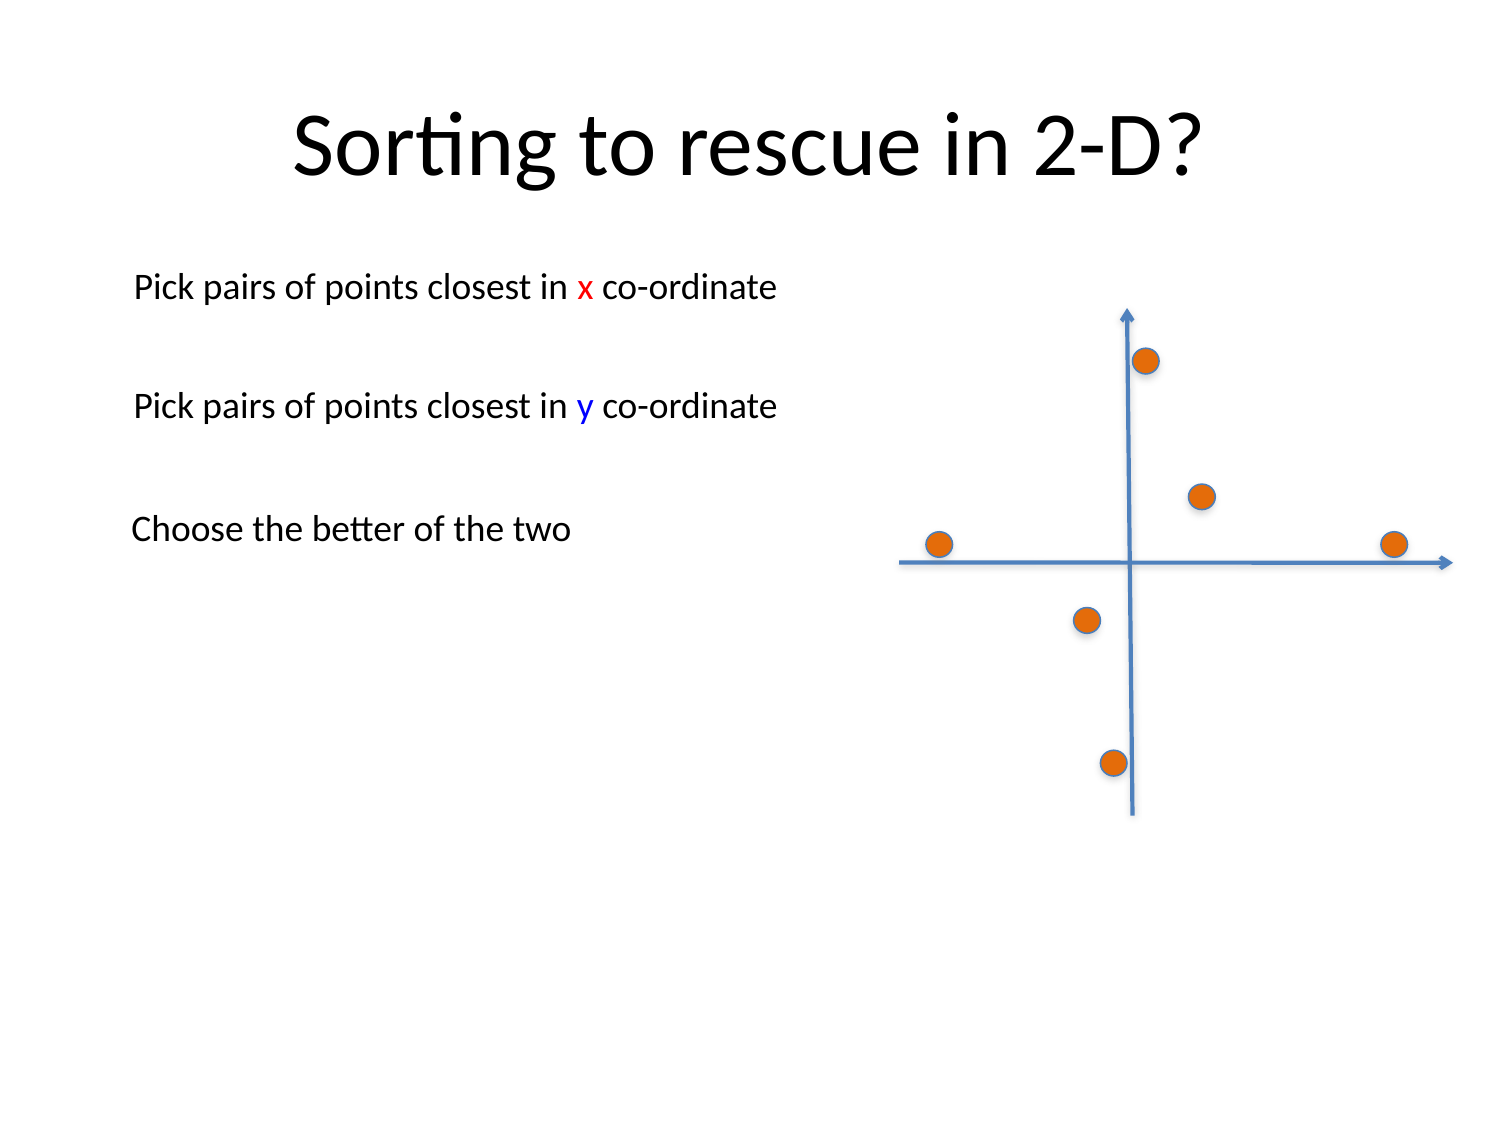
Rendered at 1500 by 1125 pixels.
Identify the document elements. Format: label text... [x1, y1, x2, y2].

text_box [1380, 531, 1408, 558]
text_box [925, 531, 953, 557]
text_box [1073, 607, 1101, 634]
text_box [1132, 348, 1160, 374]
text_box Pick pairs of points closest in y co-ordinate [118, 373, 793, 434]
text_box Choose the better of the two [116, 496, 587, 557]
text_box [1188, 484, 1216, 510]
title Sorting to rescue in 2-D? [75, 45, 1425, 233]
text_box [1100, 750, 1128, 777]
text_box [875, 558, 1384, 565]
text_box Pick pairs of points closest in x co-ordinate [119, 254, 793, 315]
